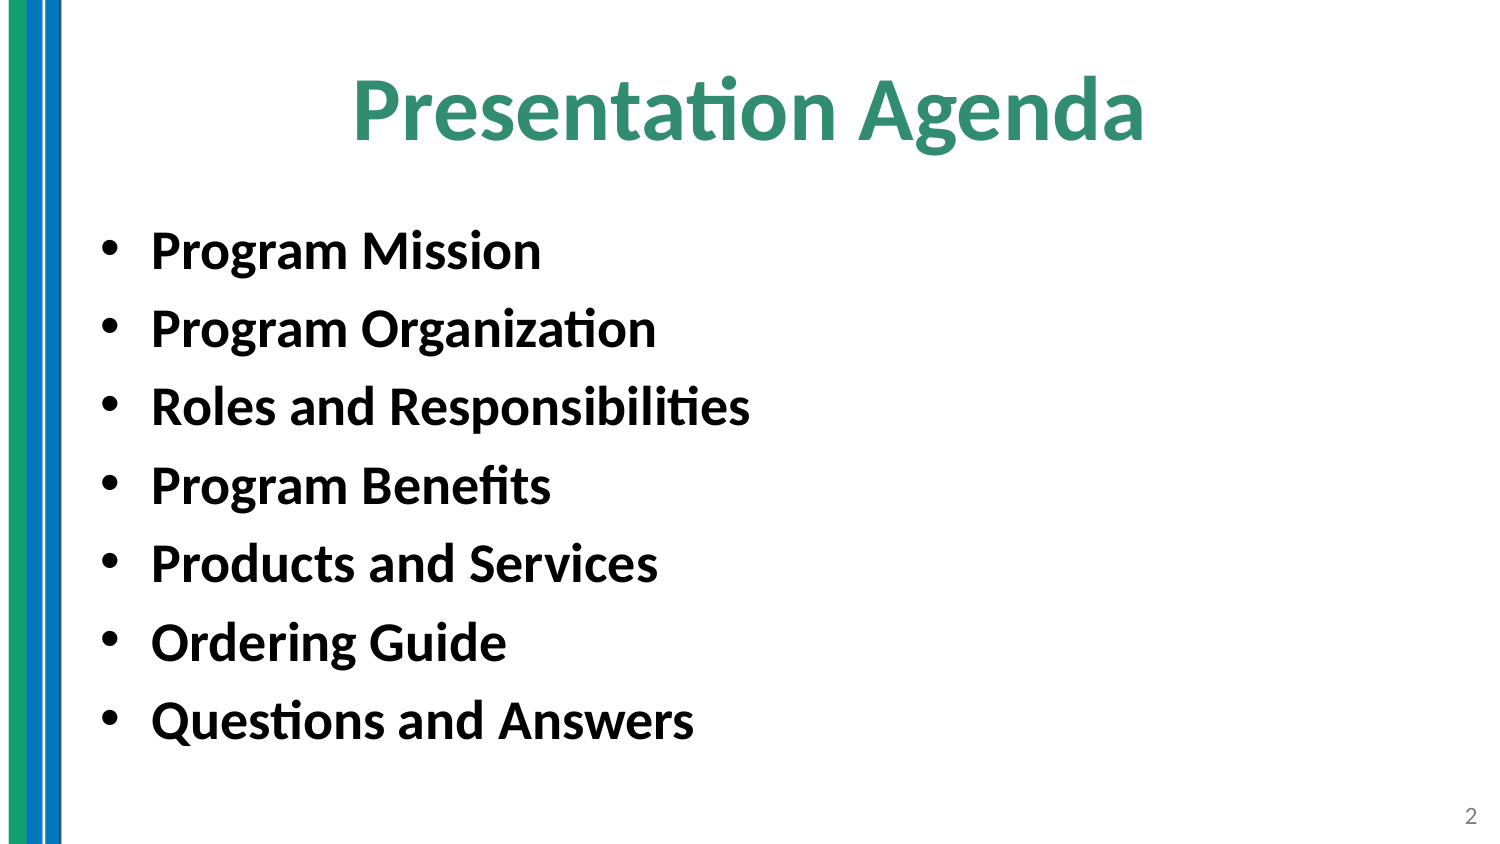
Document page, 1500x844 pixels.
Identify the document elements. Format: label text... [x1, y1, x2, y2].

picture [29, 0, 1500, 844]
title Presentation Agenda [75, 33, 1425, 175]
picture [0, 0, 26, 844]
list Program Mission Program Organization Roles and Responsibilities Program Benefits Products and Services Ordering Guide Questions and Answers [85, 205, 1436, 763]
